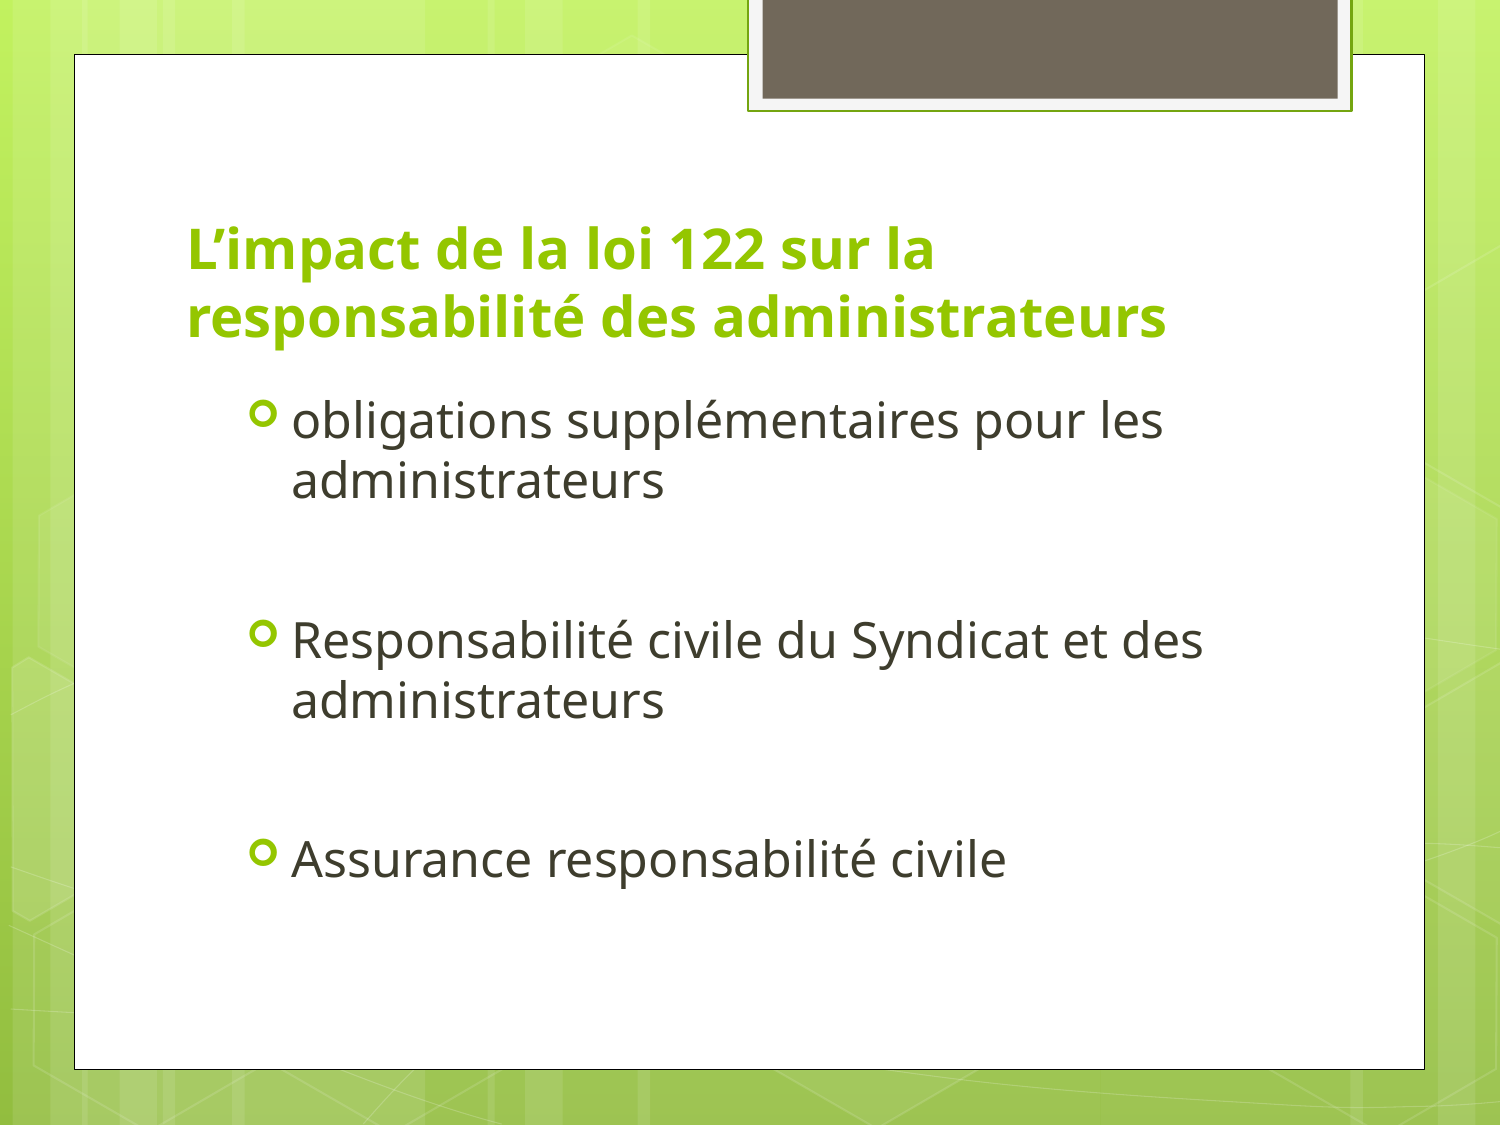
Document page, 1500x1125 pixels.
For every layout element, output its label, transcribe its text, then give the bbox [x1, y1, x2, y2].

title L’impact de la loi 122 sur la responsabilité des administrateurs [171, 168, 1324, 357]
list obligations supplémentaires pour les administrateurs Responsabilité civile du Syndicat et des administrateurs Assurance responsabilité civile [171, 381, 1283, 957]
